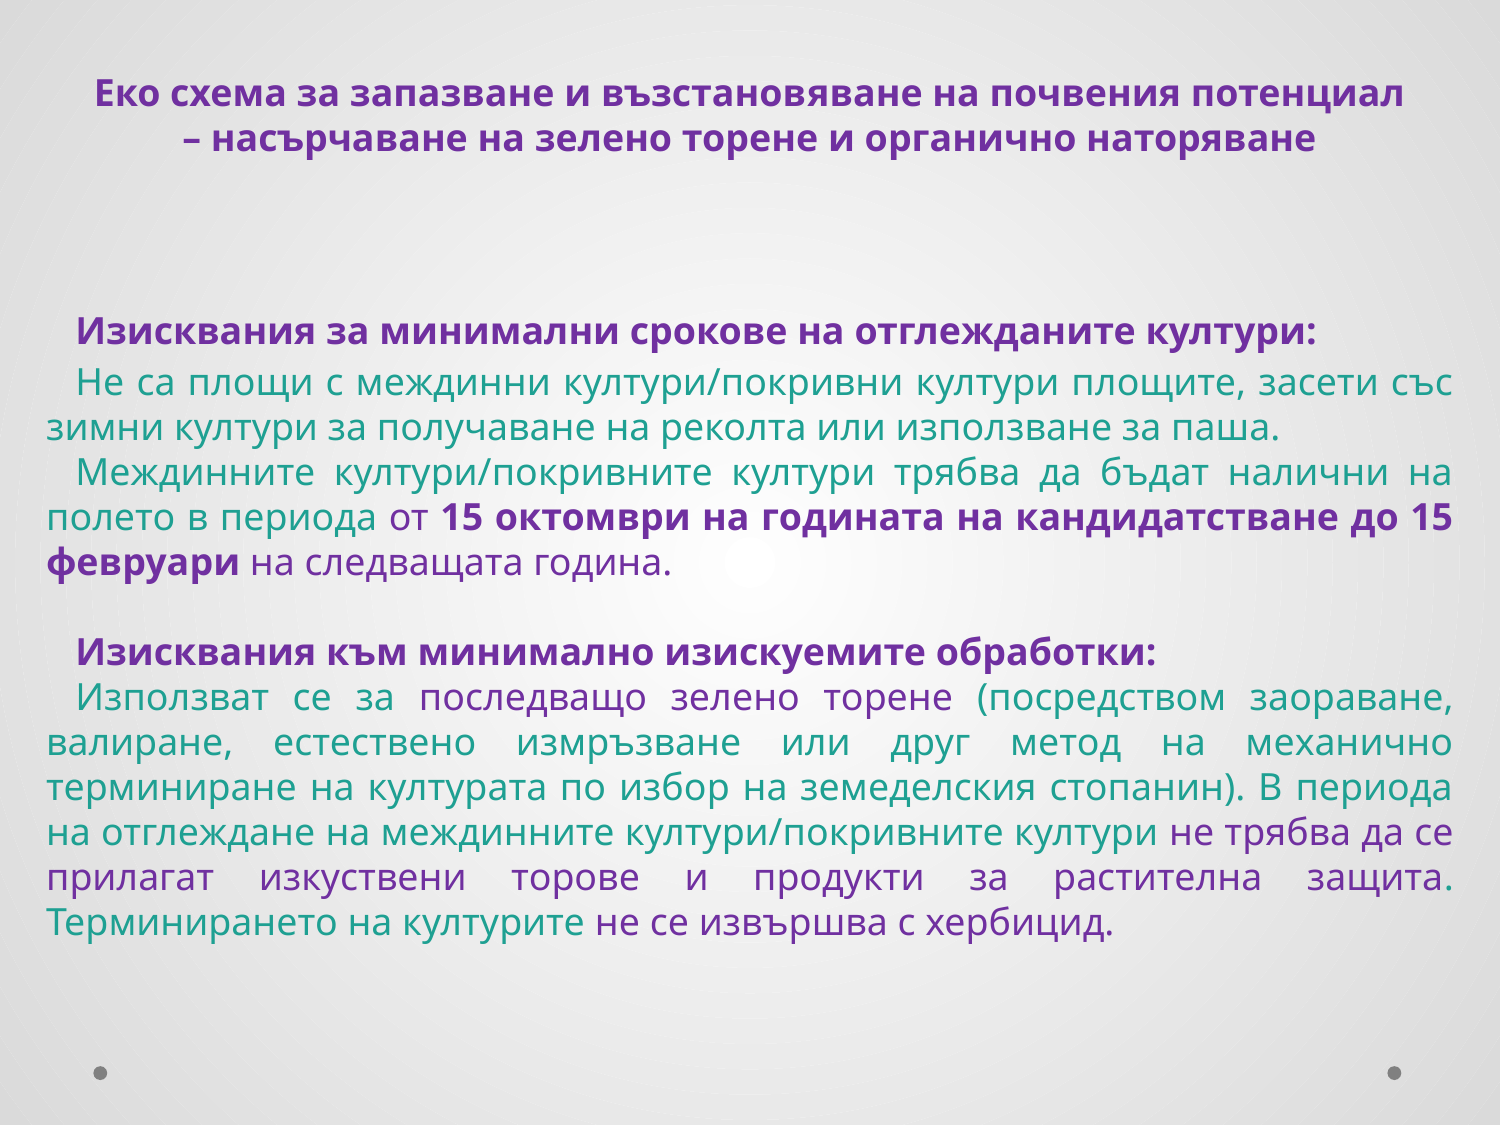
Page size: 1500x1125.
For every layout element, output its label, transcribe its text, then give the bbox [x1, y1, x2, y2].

text_box Еко схема за запазване и възстановяване на почвения потенциал – насърчаване на зелено торене и органично наторяване [68, 61, 1432, 167]
text_box Изисквания за минимални срокове на отглежданите култури: Не са площи с междинни култури/покривни култури площите, засети със зимни култури за получаване на реколта или използване за паша. Междинните култури/покривните култури трябва да бъдат налични на полето в периода от 15 октомври на годината на кандидатстване до 15 февруари на следващата година. Изисквания към минимално изискуемите обработки: Използват се за последващо зелено торене (посредством заораване, валиране, естествено измръзване или друг метод на механично терминиране на културата по избор на земеделския стопанин). В периода на отглеждане на междинните култури/покривните култури не трябва да се прилагат изкуствени торове и продукти за растителна защита. Терминирането на културите не се извършва с хербицид. [31, 299, 1469, 991]
